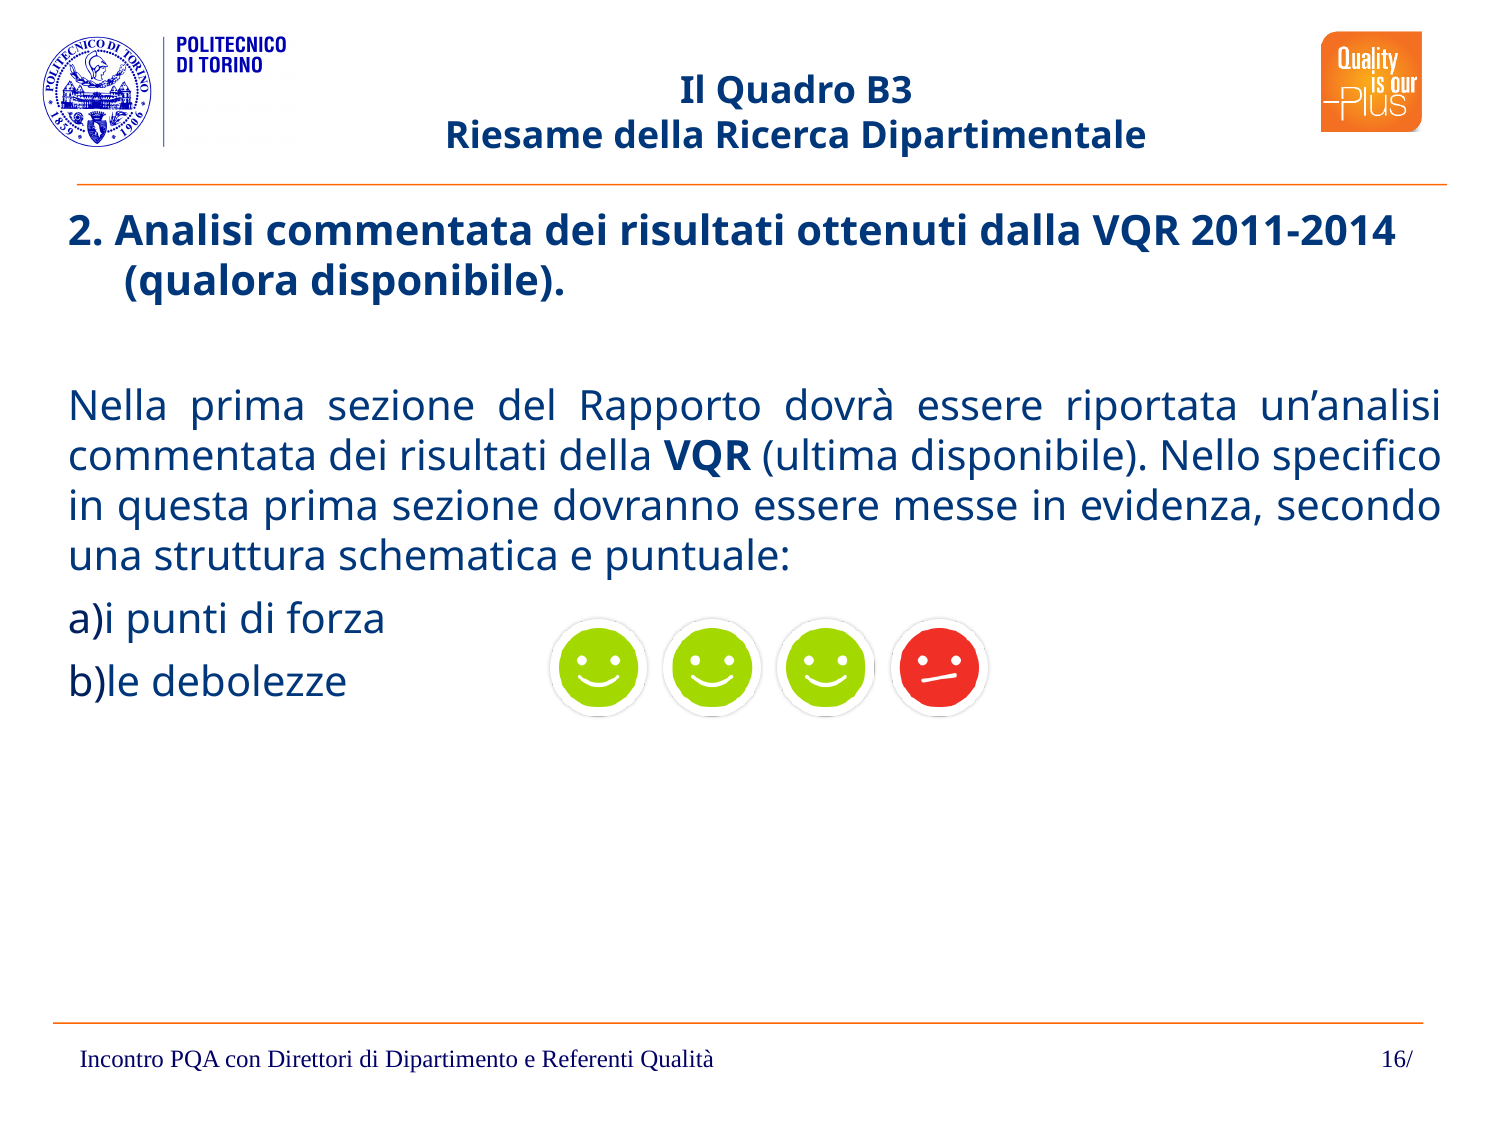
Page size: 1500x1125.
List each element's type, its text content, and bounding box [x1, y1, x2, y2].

list 2. Analisi commentata dei risultati ottenuti dalla VQR 2011-2014 (qualora disponibile). Nella prima sezione del Rapporto dovrà essere riportata un’analisi commentata dei risultati della VQR (ultima disponibile). Nello specifico in questa prima sezione dovranno essere messe in evidenza, secondo una struttura schematica e puntuale: i punti di forza le debolezze [52, 196, 1458, 1012]
title Il Quadro B3 Riesame della Ricerca Dipartimentale [194, 66, 1399, 165]
picture [29, 30, 301, 154]
picture [1321, 30, 1422, 132]
picture [525, 573, 1012, 764]
